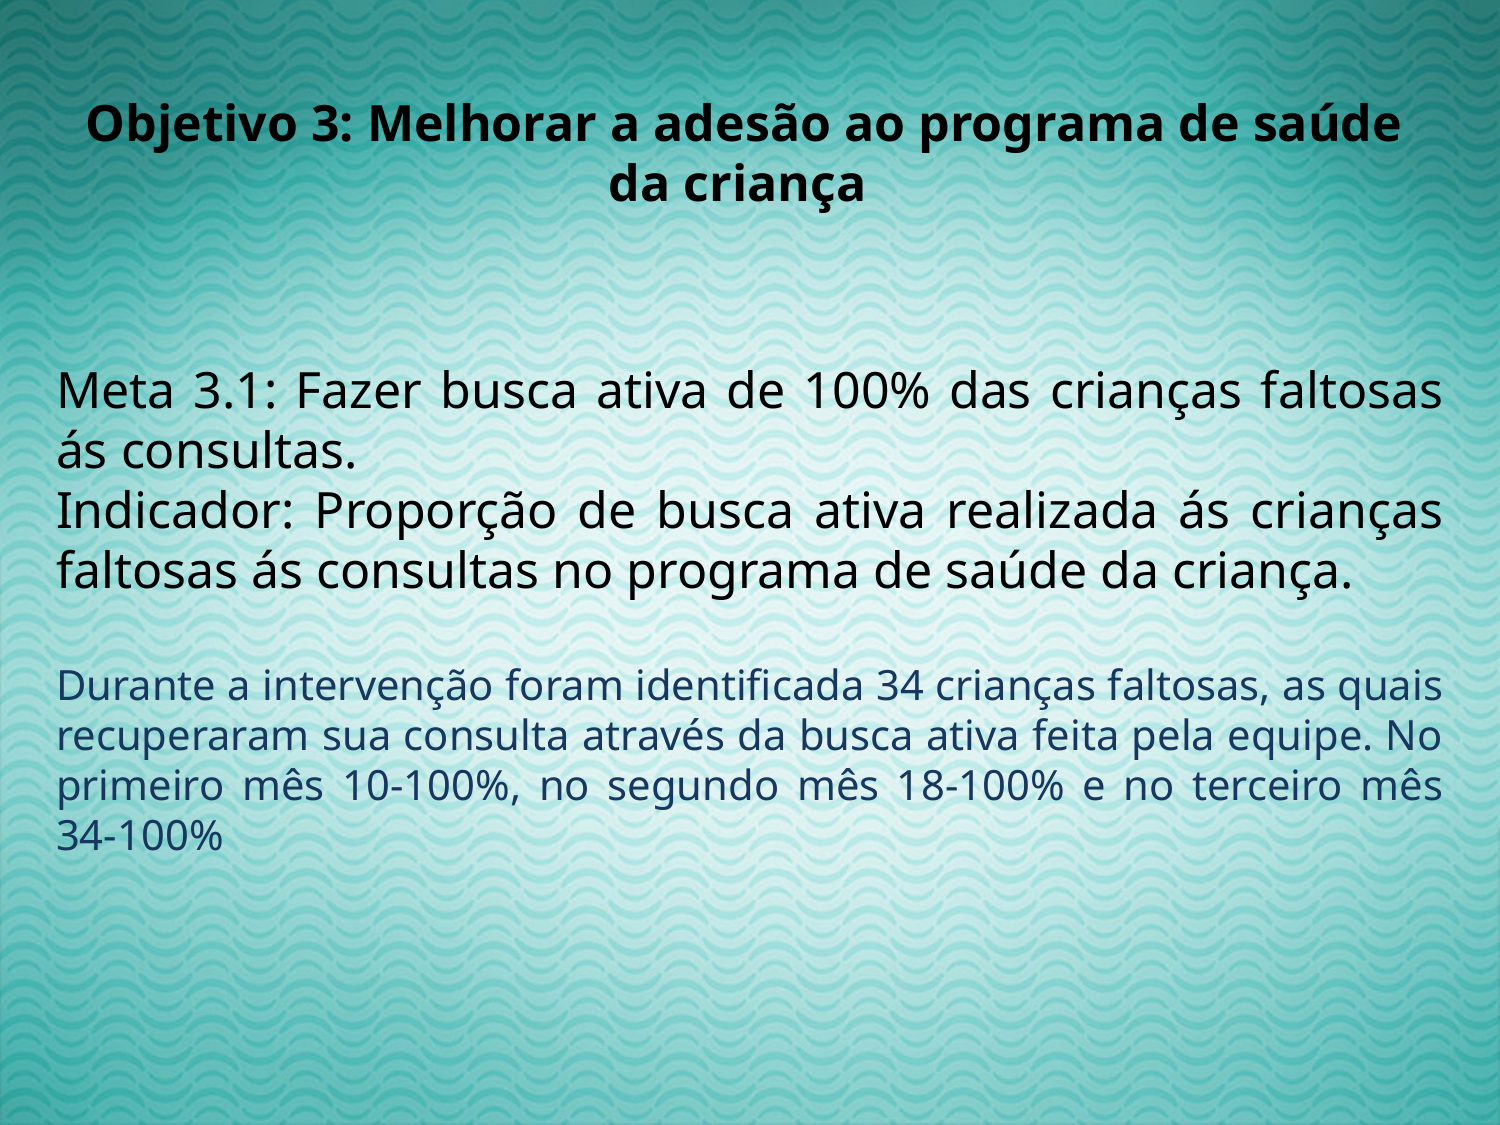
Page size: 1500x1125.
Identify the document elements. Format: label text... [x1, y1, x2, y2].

picture [0, 0, 1500, 1125]
text_box Objetivo 3: Melhorar a adesão ao programa de saúde da criança [41, 83, 1435, 219]
text_box Meta 3.1: Fazer busca ativa de 100% das crianças faltosas ás consultas. Indicador: Proporção de busca ativa realizada ás crianças faltosas ás consultas no programa de saúde da criança. Durante a intervenção foram identificada 34 crianças faltosas, as quais recuperaram sua consulta através da busca ativa feita pela equipe. No primeiro mês 10-100%, no segundo mês 18-100% e no terceiro mês 34-100% [41, 351, 1459, 866]
